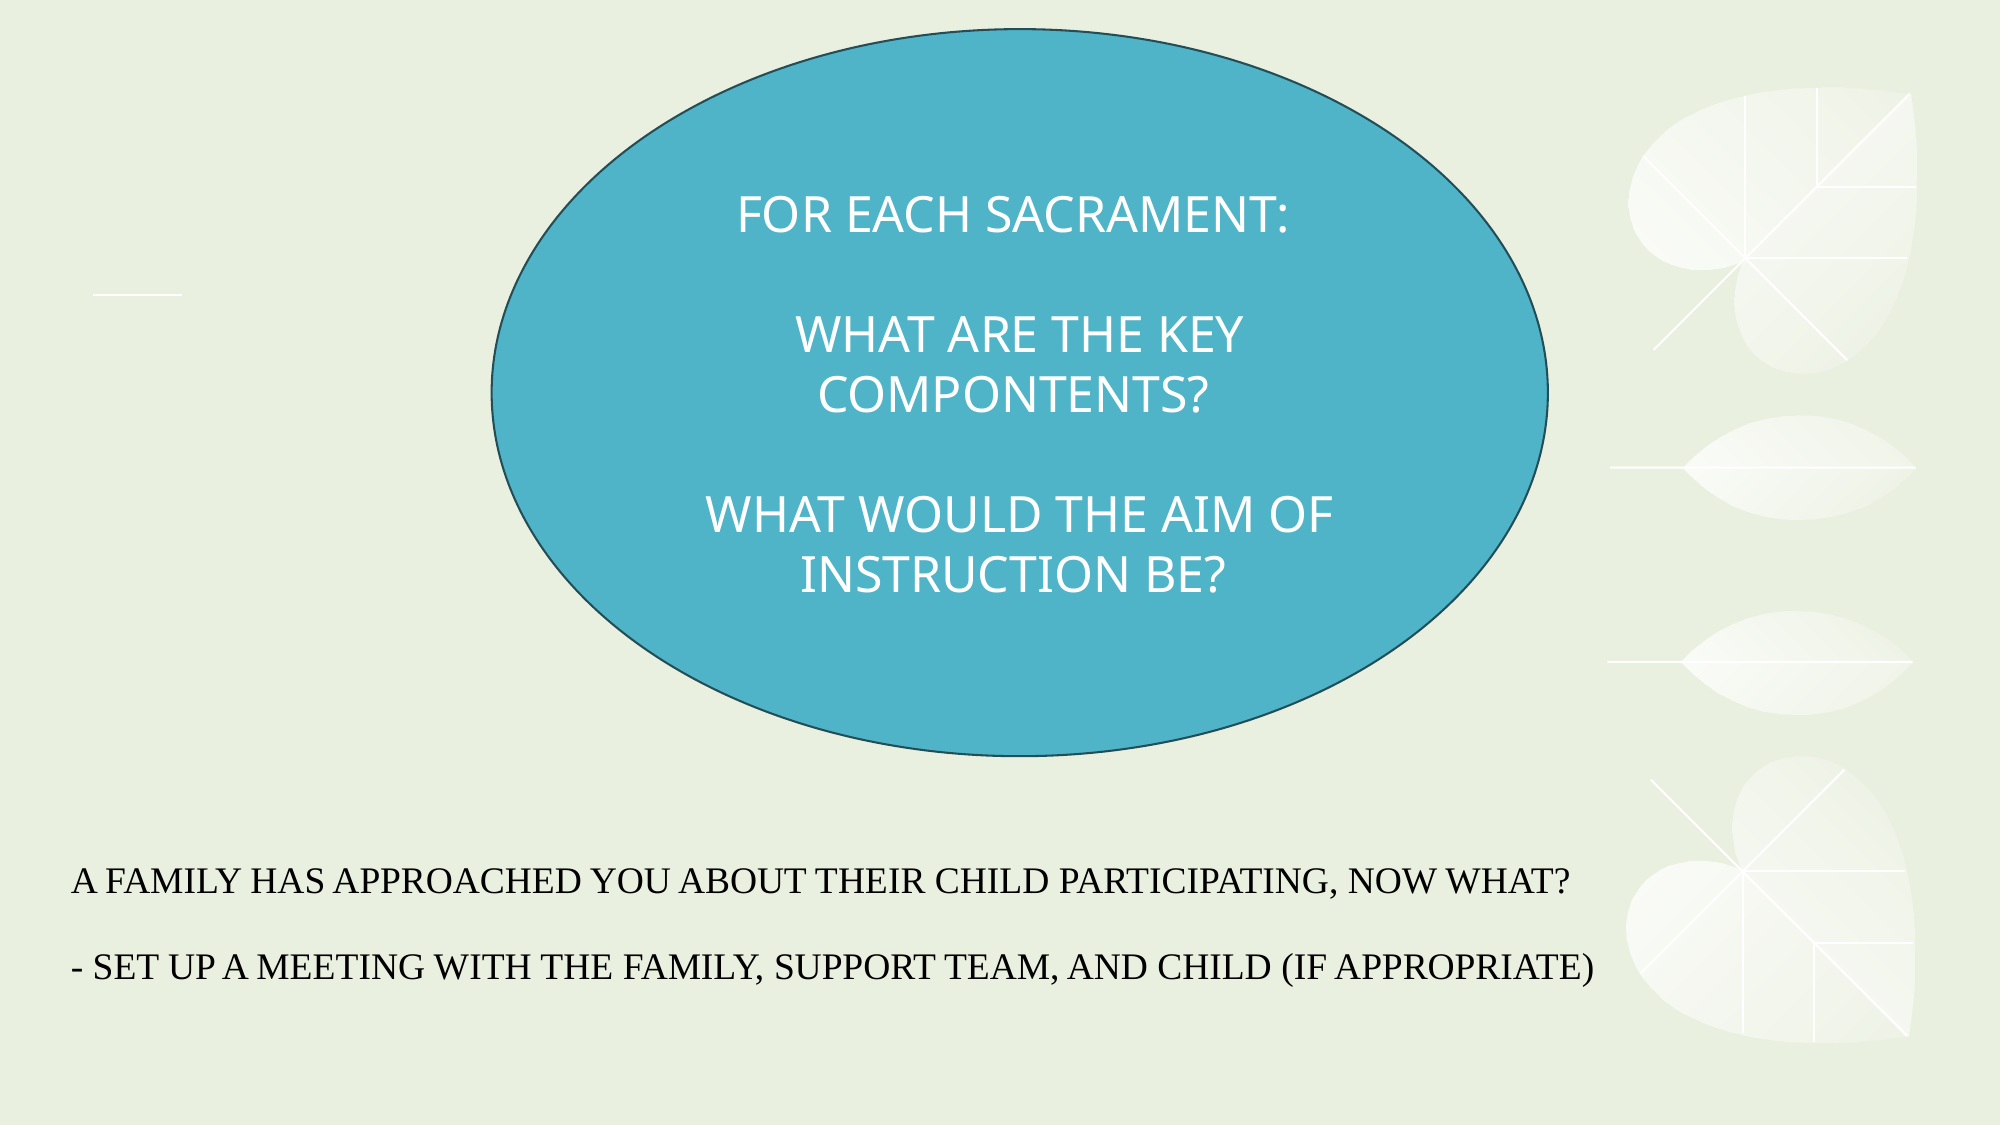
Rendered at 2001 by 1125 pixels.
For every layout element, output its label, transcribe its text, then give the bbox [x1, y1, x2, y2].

text_box FOR EACH SACRAMENT: WHAT ARE THE KEY COMPONTENTS? WHAT WOULD THE AIM OF INSTRUCTION BE? [490, 28, 1549, 758]
list A FAMILY HAS APPROACHED YOU ABOUT THEIR CHILD PARTICIPATING, NOW WHAT? - SET UP A MEETING WITH THE FAMILY, SUPPORT TEAM, AND CHILD (IF APPROPRIATE) [70, 835, 1930, 1019]
